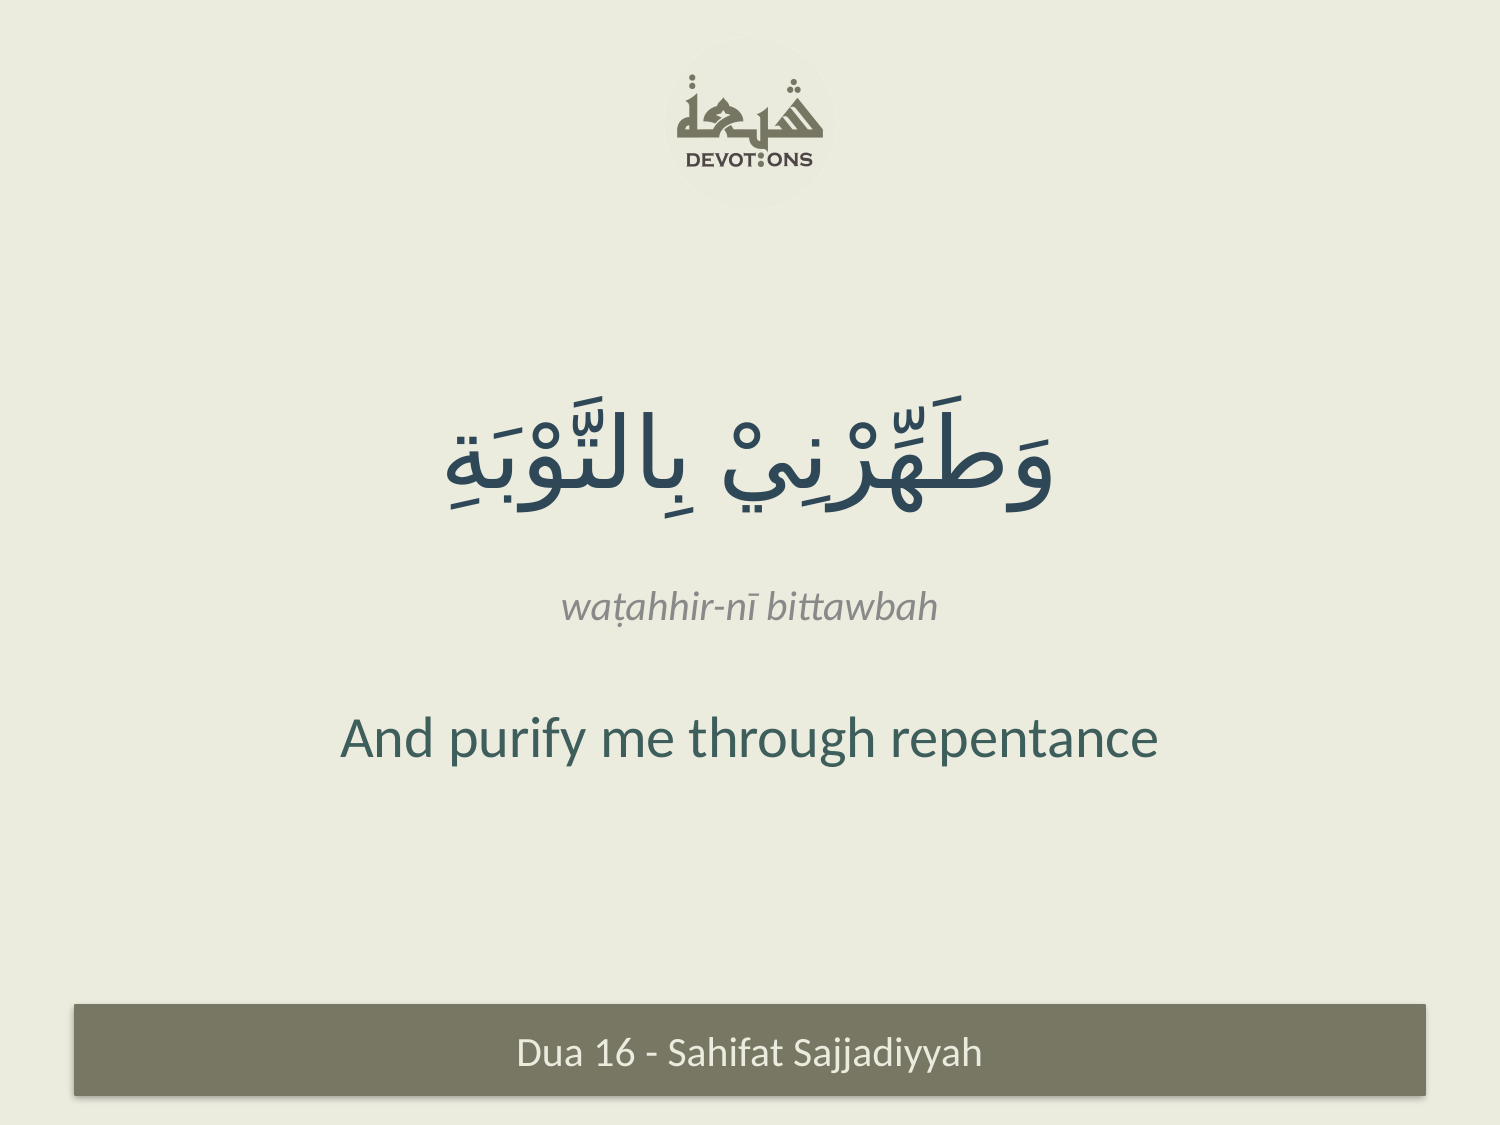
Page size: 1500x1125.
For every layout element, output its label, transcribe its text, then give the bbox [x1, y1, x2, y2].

text_box [74, 1004, 1426, 1096]
text_box Dua 16 - Sahifat Sajjadiyyah [501, 1017, 999, 1083]
text_box وَطَهِّرْنِيْ بِالتَّوْبَةِ waṭahhir-nī bittawbah And purify me through repentance [74, 381, 1425, 776]
picture [656, 29, 844, 218]
